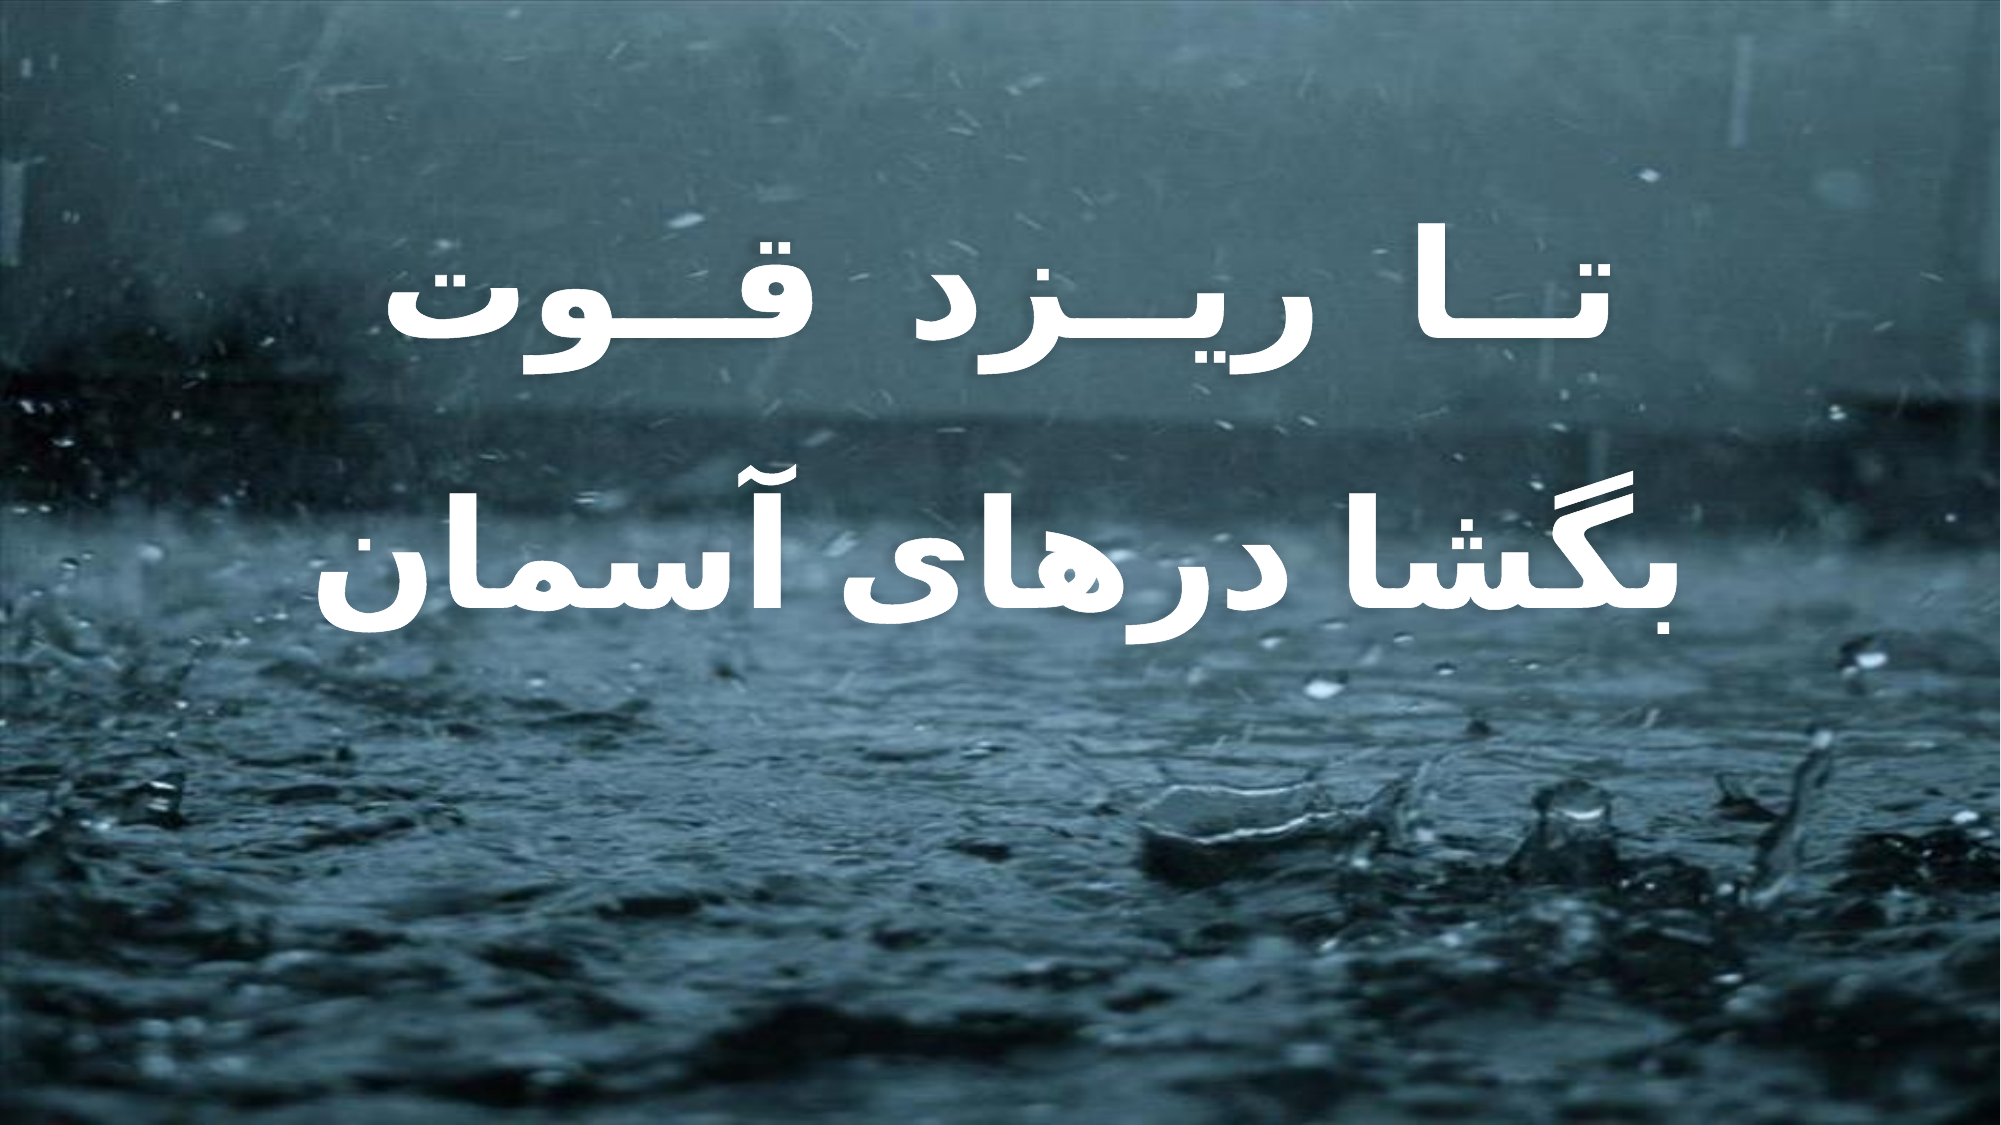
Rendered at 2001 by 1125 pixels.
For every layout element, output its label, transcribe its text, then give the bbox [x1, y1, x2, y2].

picture [0, 0, 2001, 1125]
text_box تــا ریــزد قــوت بگشا درهای آسمان [0, 0, 2000, 645]
